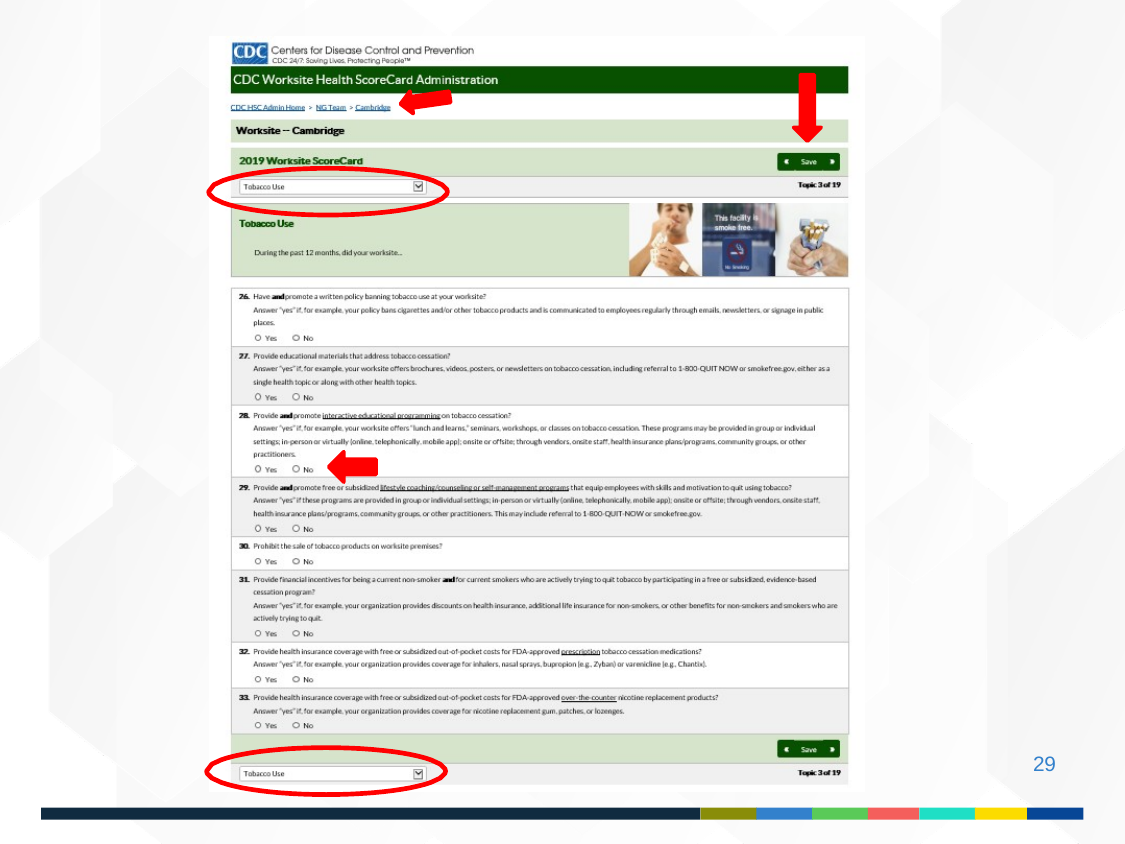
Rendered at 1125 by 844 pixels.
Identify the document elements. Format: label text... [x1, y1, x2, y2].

text_box 29 [1028, 749, 1065, 776]
picture [0, 0, 1125, 844]
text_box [203, 35, 866, 798]
